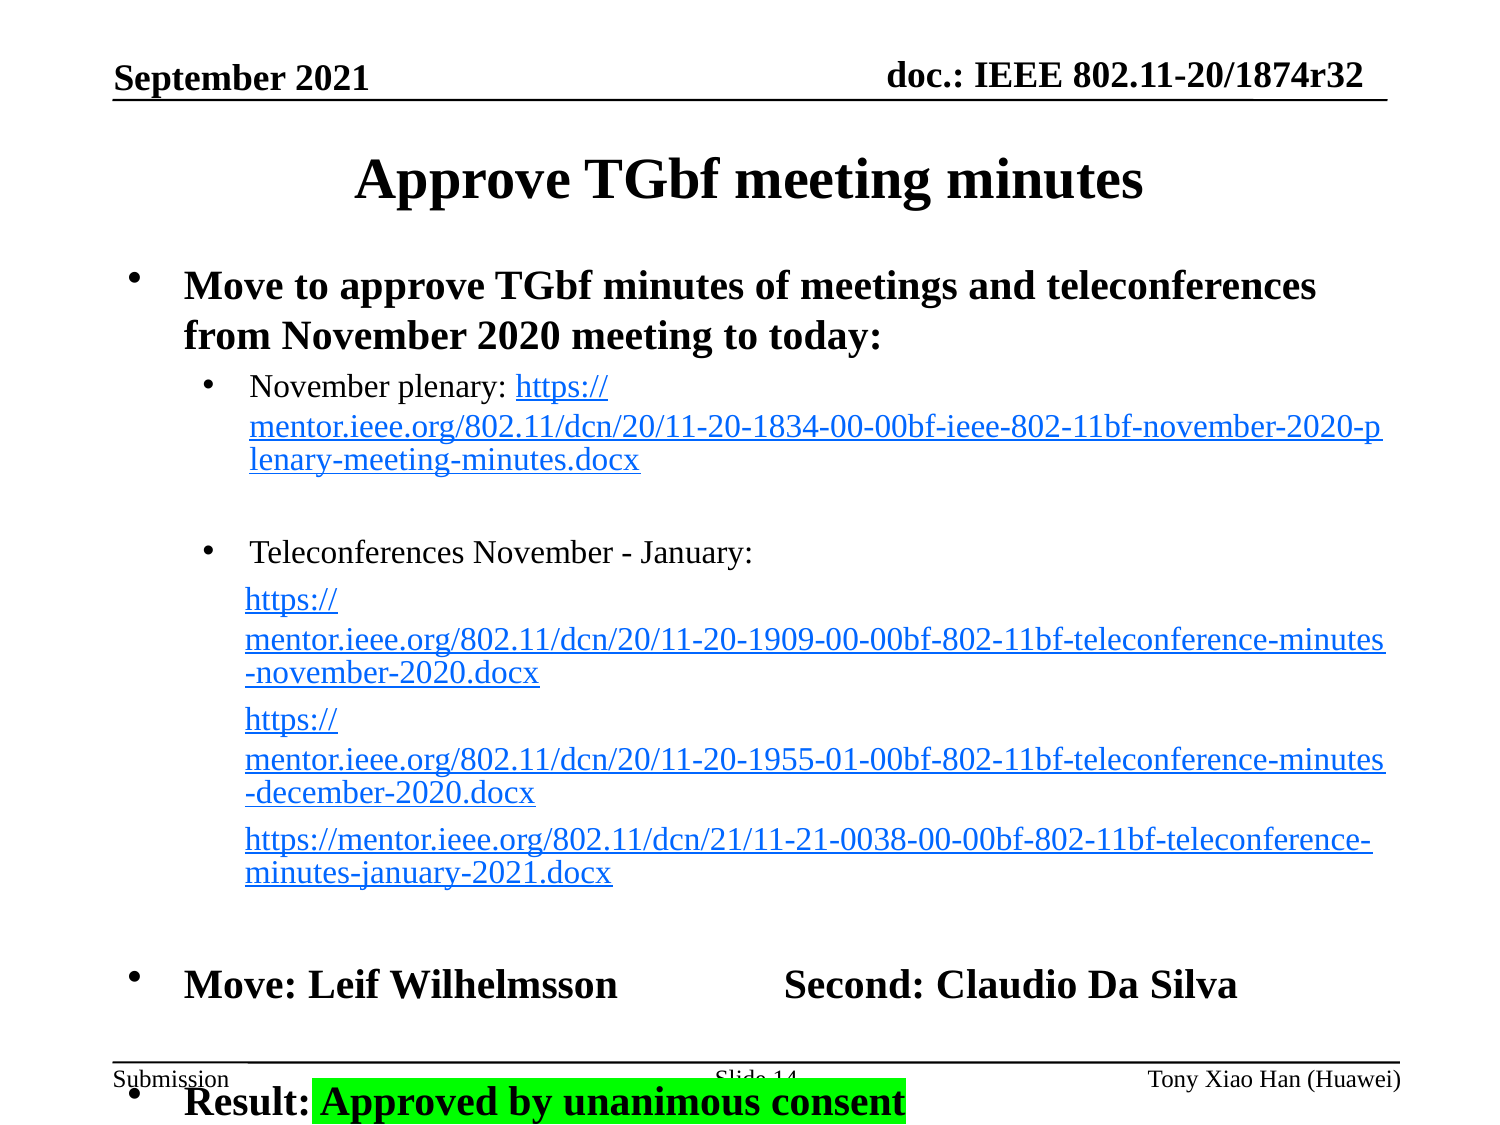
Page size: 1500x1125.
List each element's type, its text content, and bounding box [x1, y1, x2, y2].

footer Tony Xiao Han (Huawei) [999, 1061, 1402, 1093]
text_box Approve TGbf meeting minutes [112, 87, 1388, 249]
slide_number Slide 14 [712, 1061, 800, 1093]
text_box Move to approve TGbf minutes of meetings and teleconferences from November 2020 meeting to today: November plenary: https://mentor.ieee.org/802.11/dcn/20/11-20-1834-00-00bf-ieee-802-11bf-november-2020-plenary-meeting-minutes.docx Teleconferences November - January: https://mentor.ieee.org/802.11/dcn/20/11-20-1909-00-00bf-802-11bf-teleconference-minutes-november-2020.docx https://mentor.ieee.org/802.11/dcn/20/11-20-1955-01-00bf-802-11bf-teleconference-minutes-december-2020.docx https://mentor.ieee.org/802.11/dcn/21/11-21-0038-00-00bf-802-11bf-teleconference-minutes-january-2021.docx Move: Leif Wilhelmsson Second: Claudio Da Silva Result: Approved by unanimous consent [112, 249, 1402, 988]
